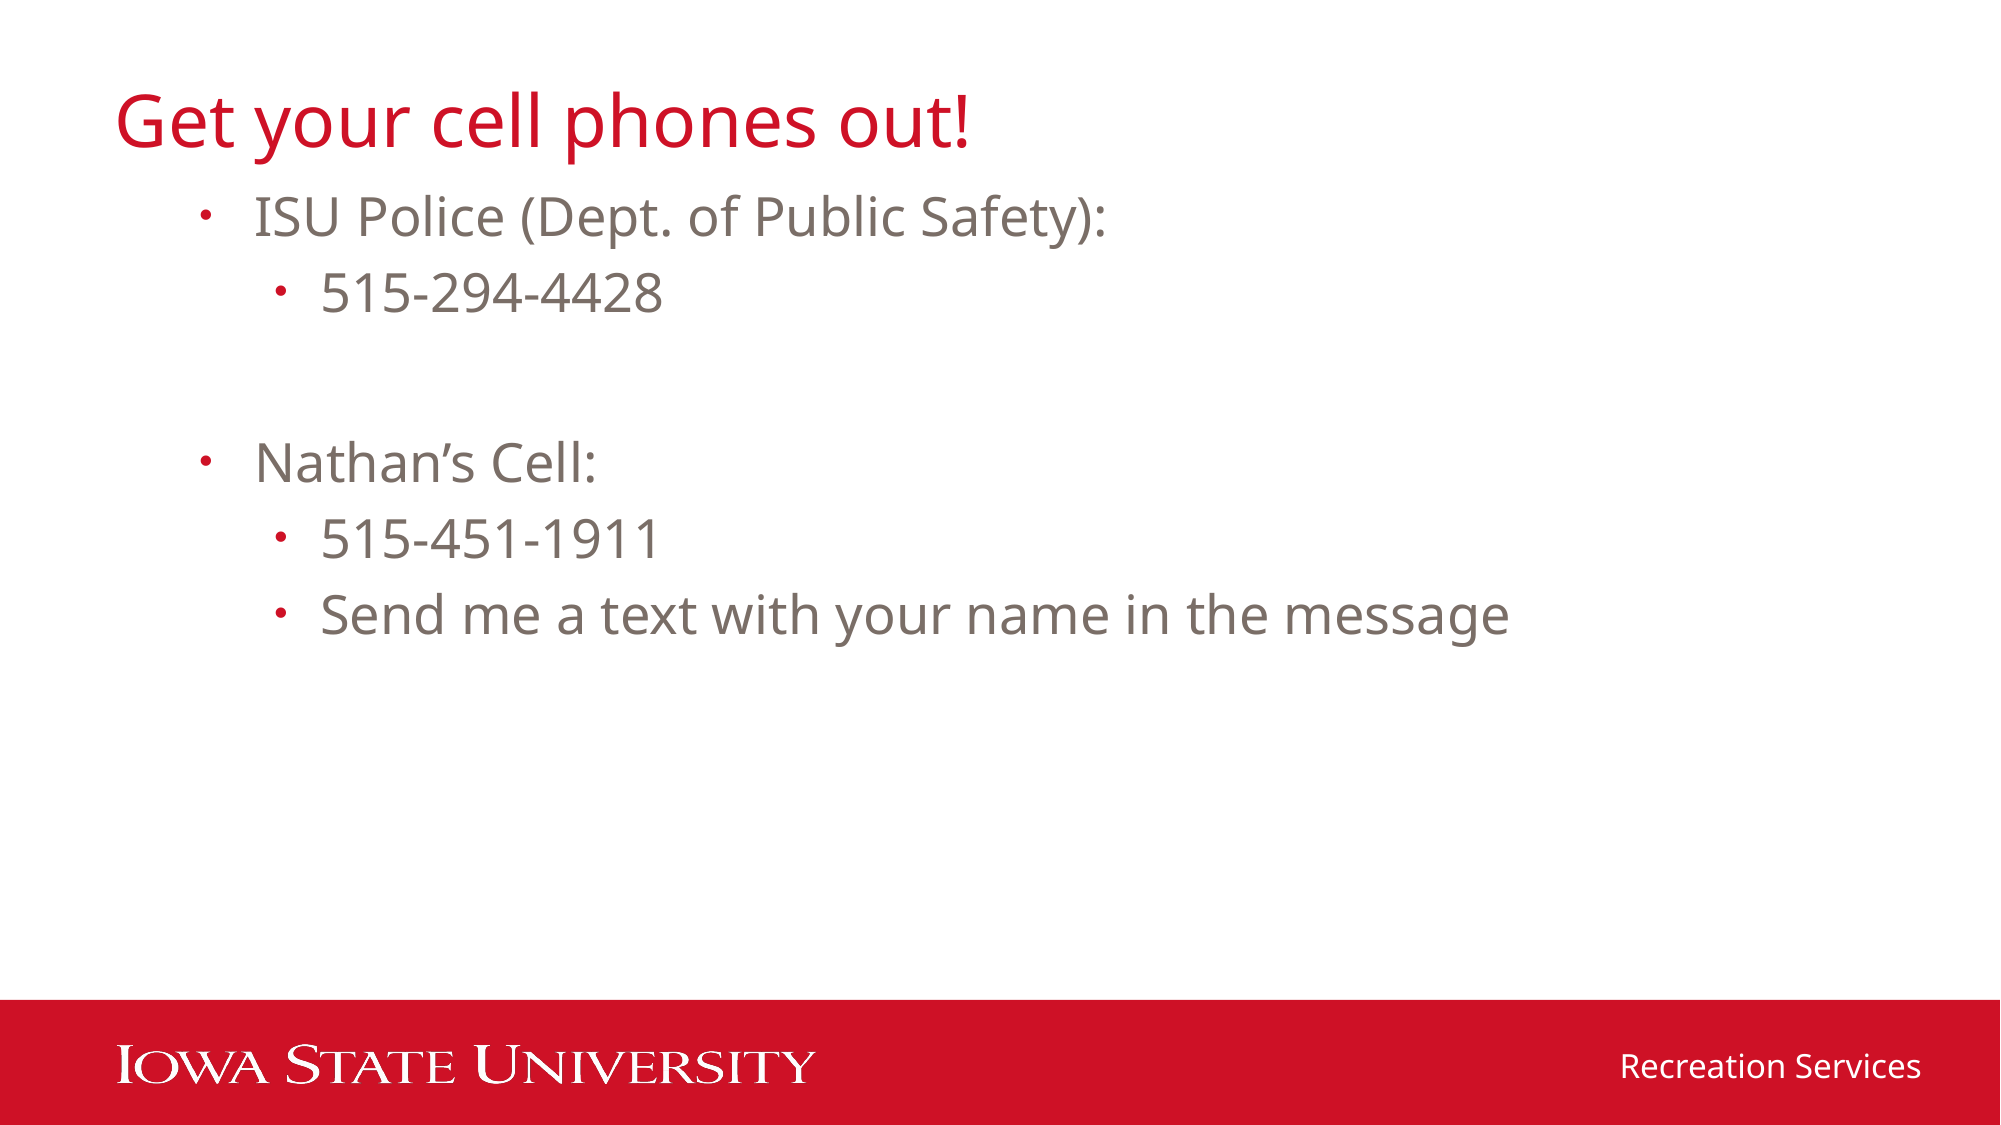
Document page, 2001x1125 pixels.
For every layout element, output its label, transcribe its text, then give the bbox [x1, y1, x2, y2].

title Get your cell phones out! [99, 24, 1801, 213]
picture [116, 1044, 817, 1088]
text_box [178, 428, 1872, 729]
list ISU Police (Dept. of Public Safety): 515-294-4428 Nathan’s Cell: 515-451-1911 Send me a text with your name in the message [183, 174, 1851, 392]
